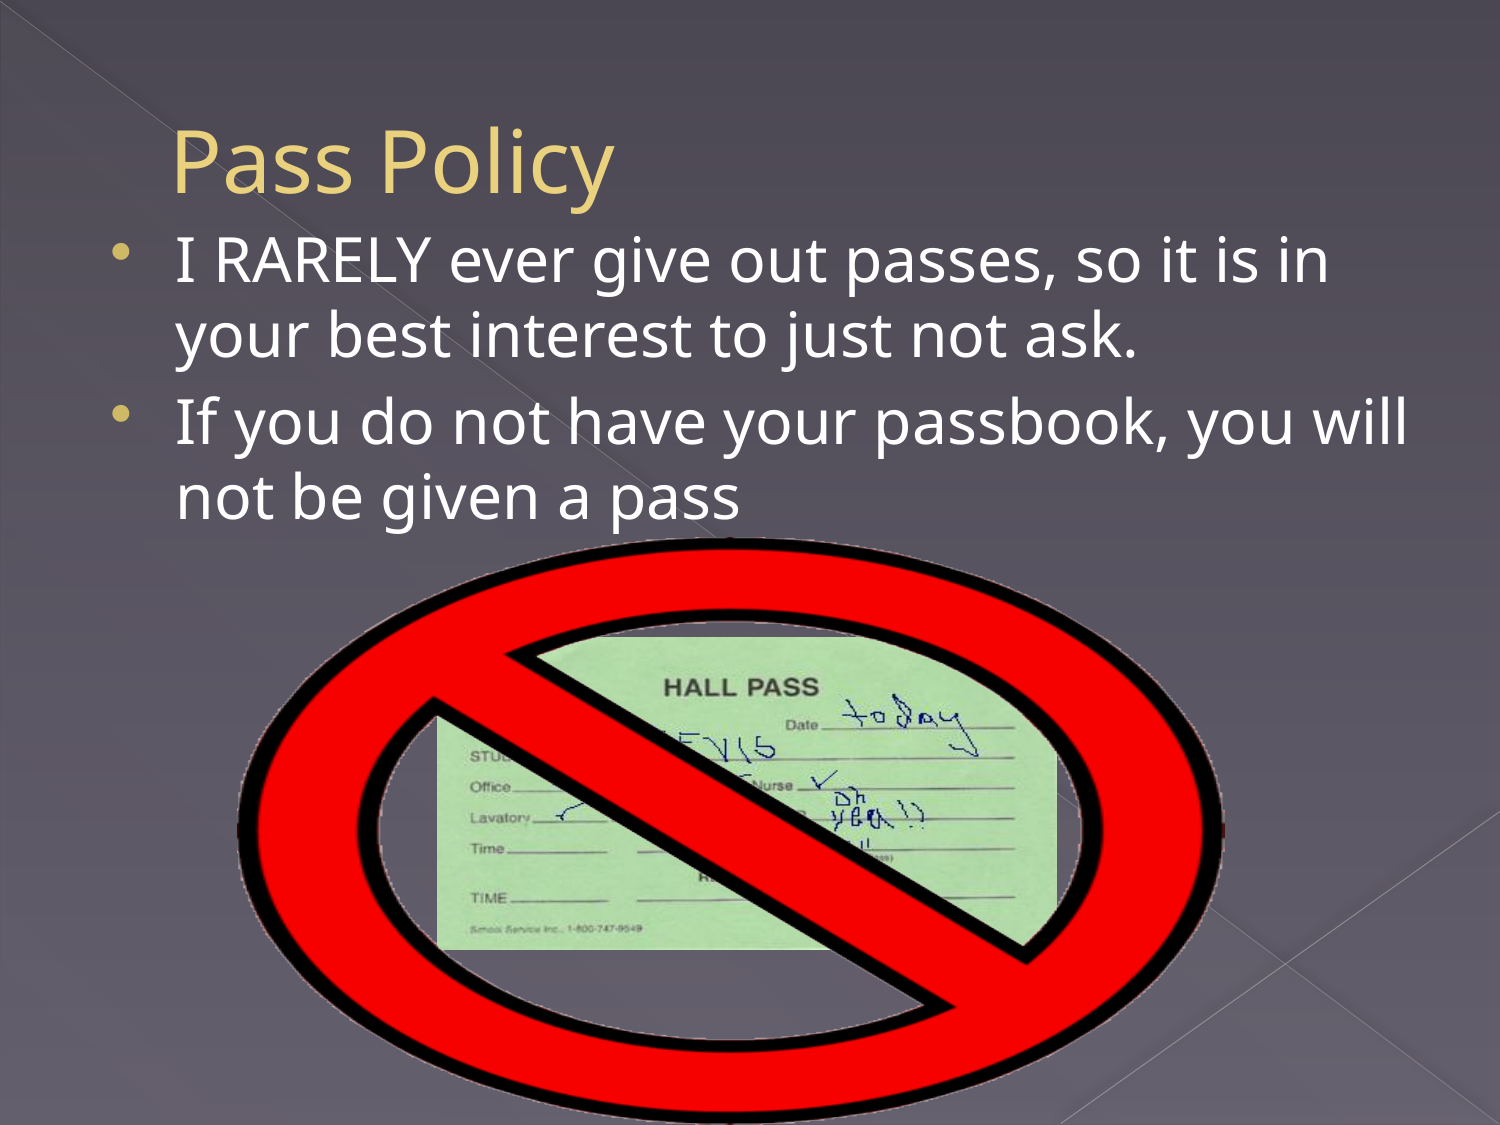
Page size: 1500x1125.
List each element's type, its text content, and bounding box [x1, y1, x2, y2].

picture [237, 537, 1226, 1125]
title Pass Policy [75, 43, 1425, 274]
list I RARELY ever give out passes, so it is in your best interest to just not ask. If you do not have your passbook, you will not be given a pass [87, 212, 1438, 963]
